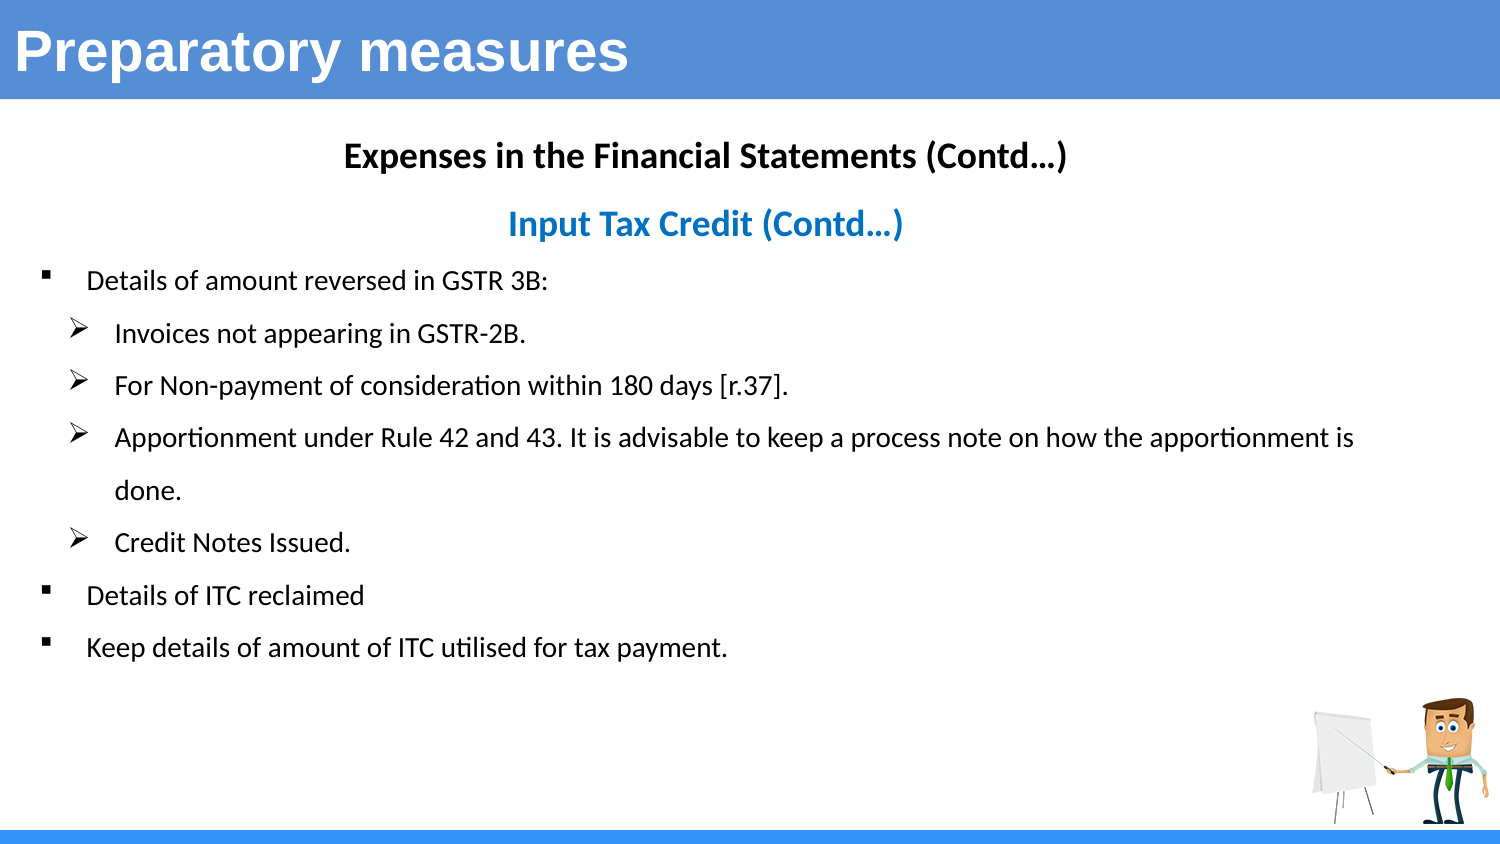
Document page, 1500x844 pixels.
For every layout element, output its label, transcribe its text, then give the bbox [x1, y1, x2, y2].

text_box Expenses in the Financial Statements (Contd…) Input Tax Credit (Contd…) Details of amount reversed in GSTR 3B: Invoices not appearing in GSTR-2B. For Non-payment of consideration within 180 days [r.37]. Apportionment under Rule 42 and 43. It is advisable to keep a process note on how the apportionment is done. Credit Notes Issued. Details of ITC reclaimed Keep details of amount of ITC utilised for tax payment. [24, 101, 1388, 791]
picture [0, 100, 1500, 844]
list Preparatory measures [0, 0, 1500, 100]
